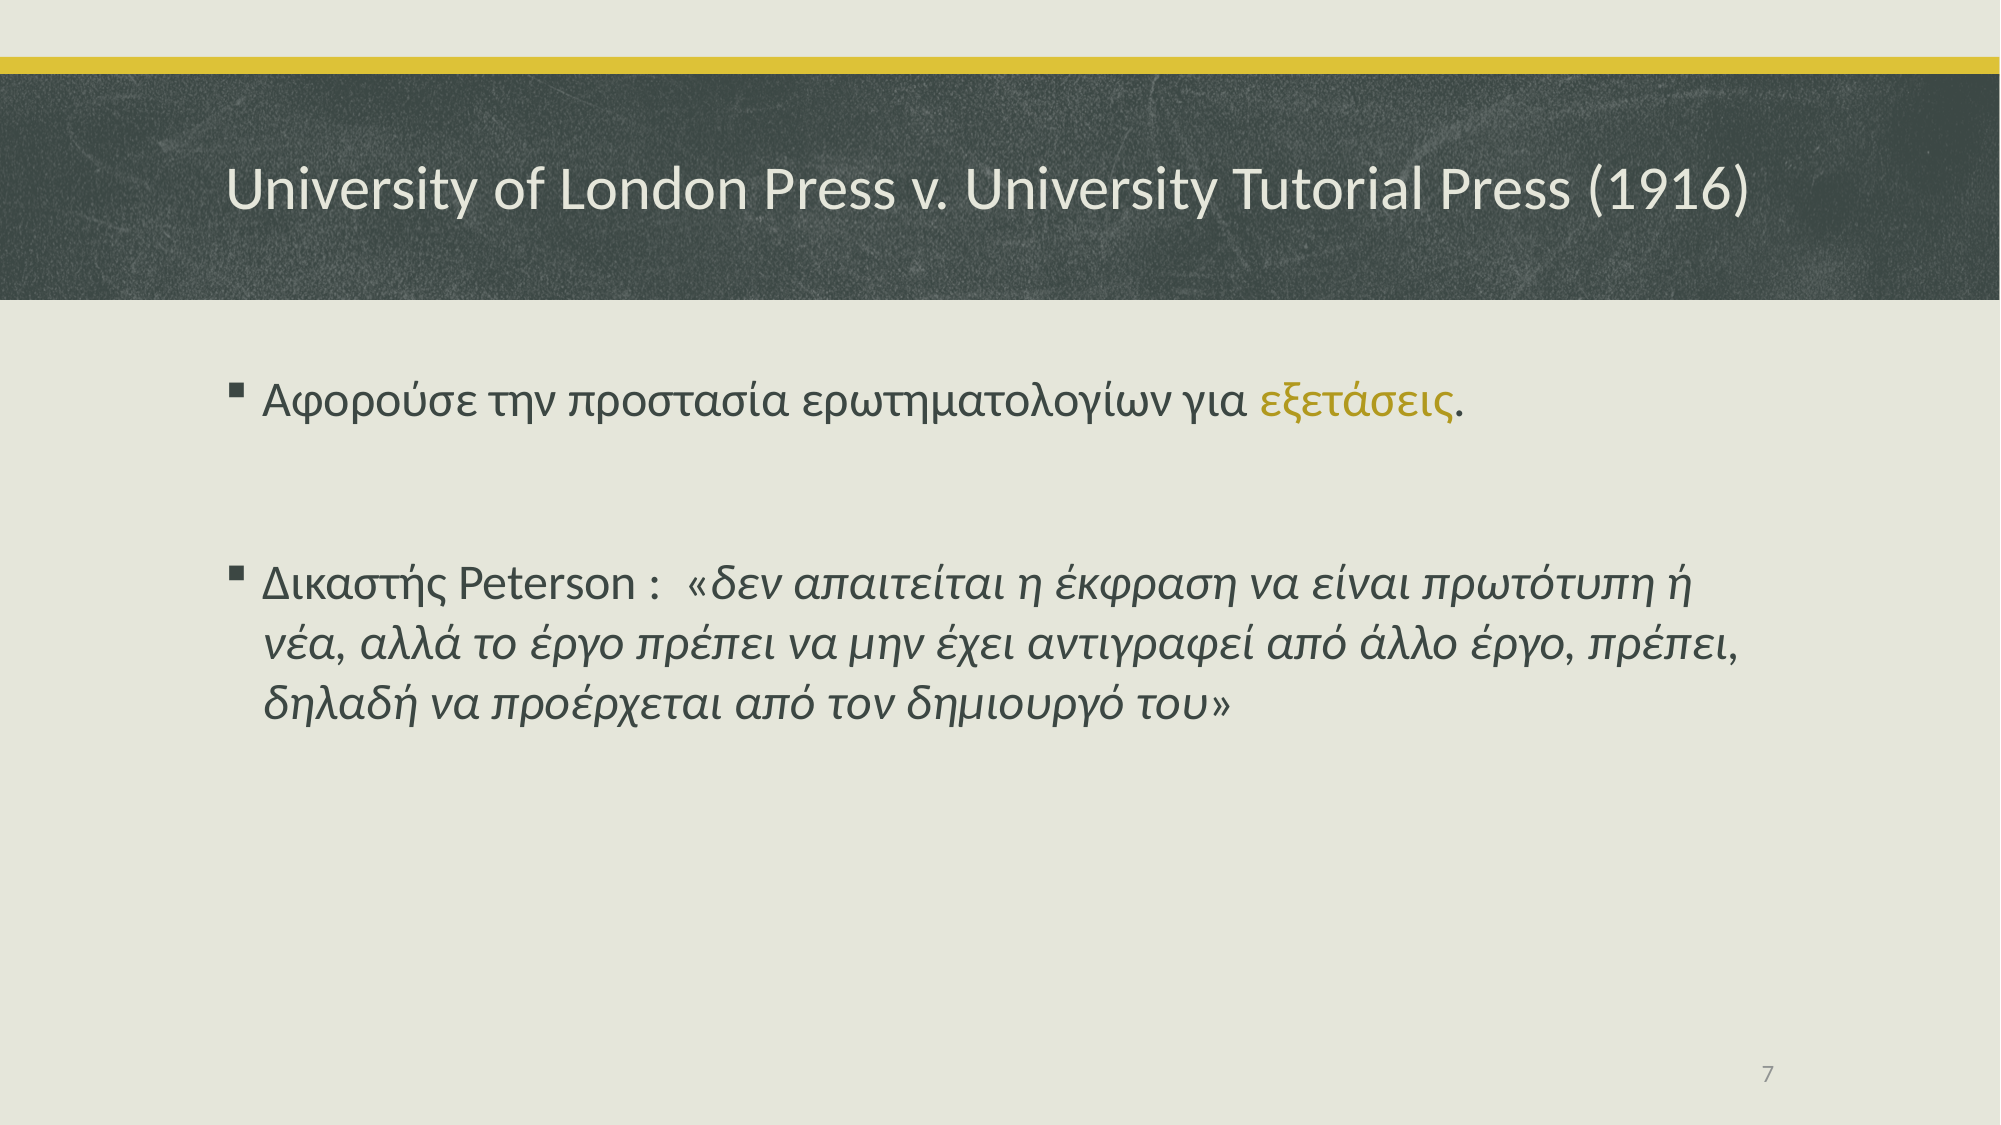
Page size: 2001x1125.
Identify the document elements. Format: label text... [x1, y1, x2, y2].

title University of London Press v. University Tutorial Press (1916) [210, 76, 1790, 300]
slide_number 7 [1466, 1042, 1790, 1103]
picture [0, 74, 2000, 300]
list Αφορούσε την προστασία ερωτηματολογίων για εξετάσεις. Δικαστής Peterson : «δεν απαιτείται η έκφραση να είναι πρωτότυπη ή νέα, αλλά το έργο πρέπει να μην έχει αντιγραφεί από άλλο έργο, πρέπει, δηλαδή να προέρχεται από τον δημιουργό του» [210, 359, 1790, 1014]
